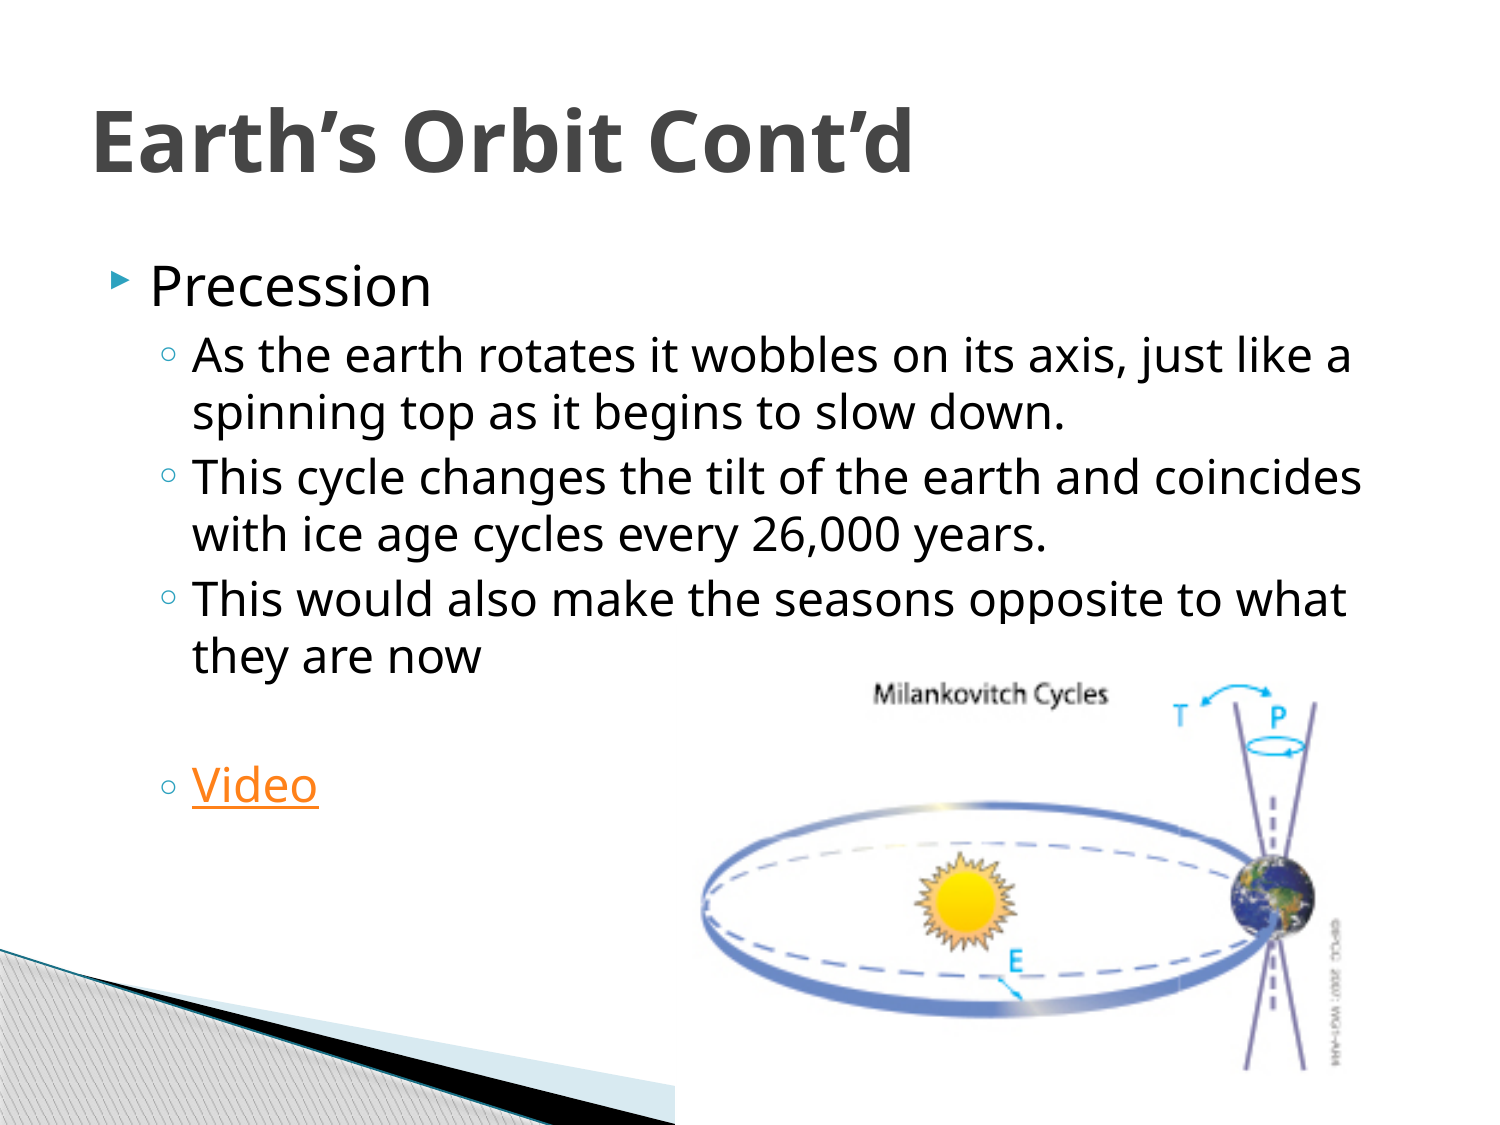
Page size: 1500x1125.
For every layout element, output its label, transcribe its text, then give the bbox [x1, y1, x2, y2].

picture [674, 624, 1354, 1125]
title Earth’s Orbit Cont’d [75, 45, 1425, 233]
list Precession As the earth rotates it wobbles on its axis, just like a spinning top as it begins to slow down. This cycle changes the tilt of the earth and coincides with ice age cycles every 26,000 years. This would also make the seasons opposite to what they are now Video [74, 242, 1426, 986]
